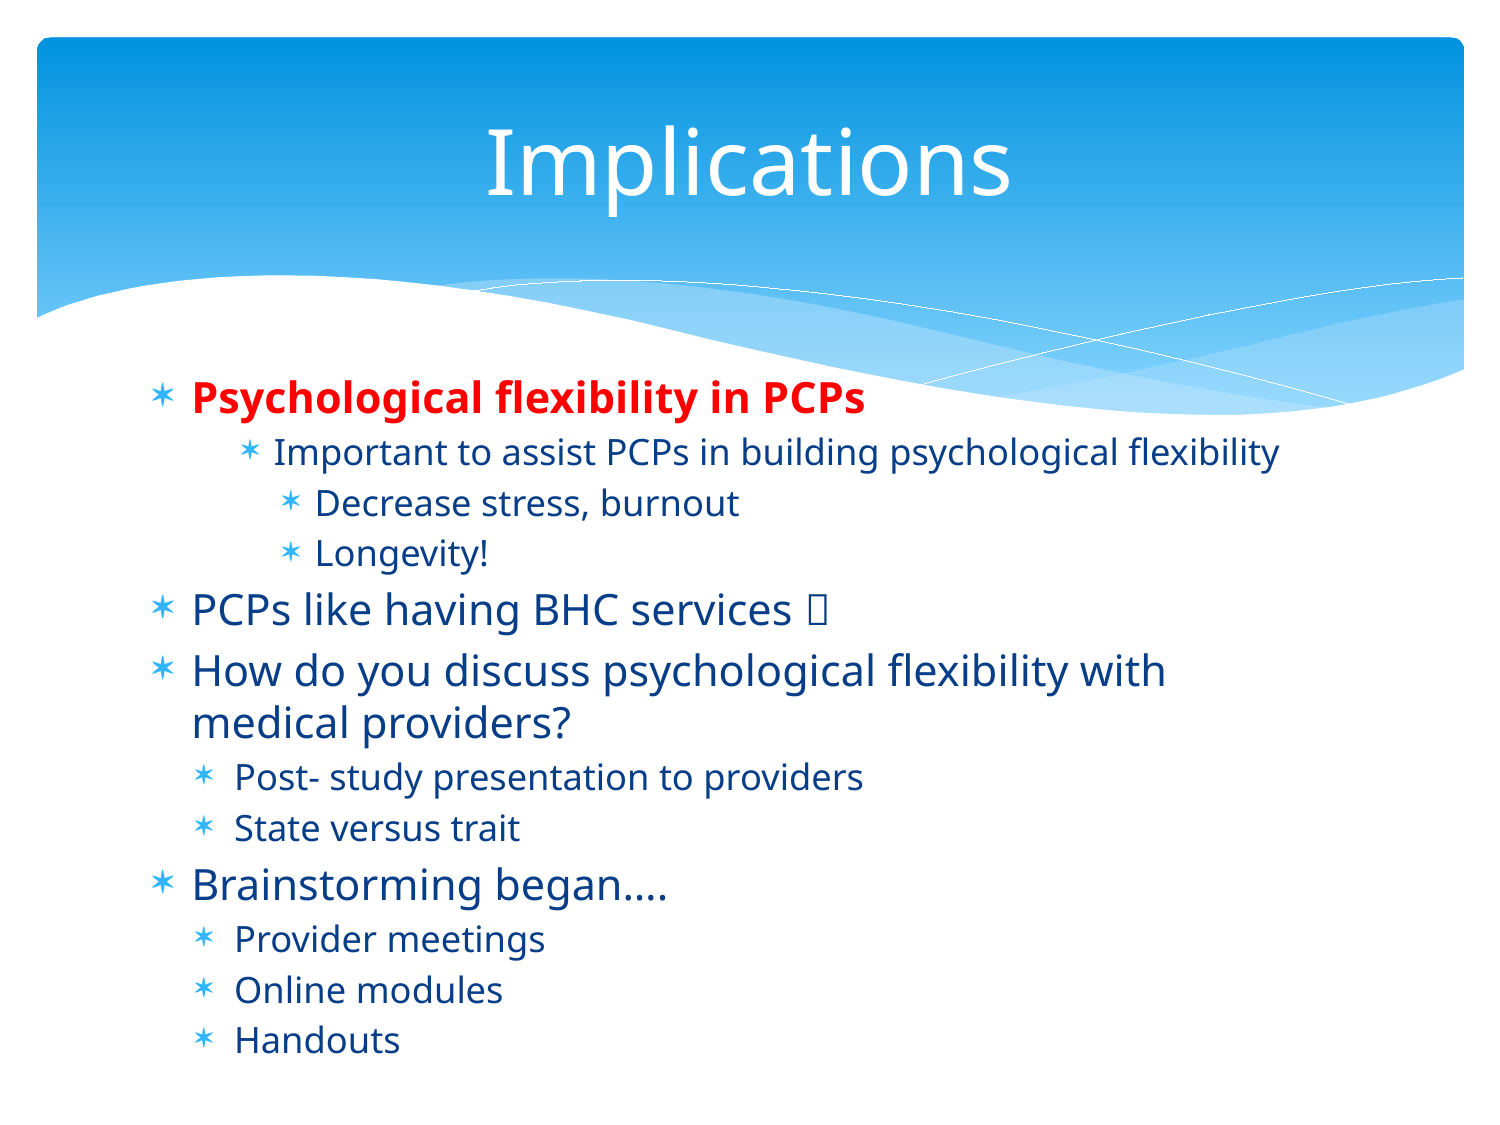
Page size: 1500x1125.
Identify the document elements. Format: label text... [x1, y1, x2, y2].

title Implications [75, 55, 1425, 261]
list Psychological flexibility in PCPs Important to assist PCPs in building psychological flexibility Decrease stress, burnout Longevity! PCPs like having BHC services  How do you discuss psychological flexibility with medical providers? Post- study presentation to providers State versus trait Brainstorming began…. Provider meetings Online modules Handouts [137, 362, 1353, 1080]
